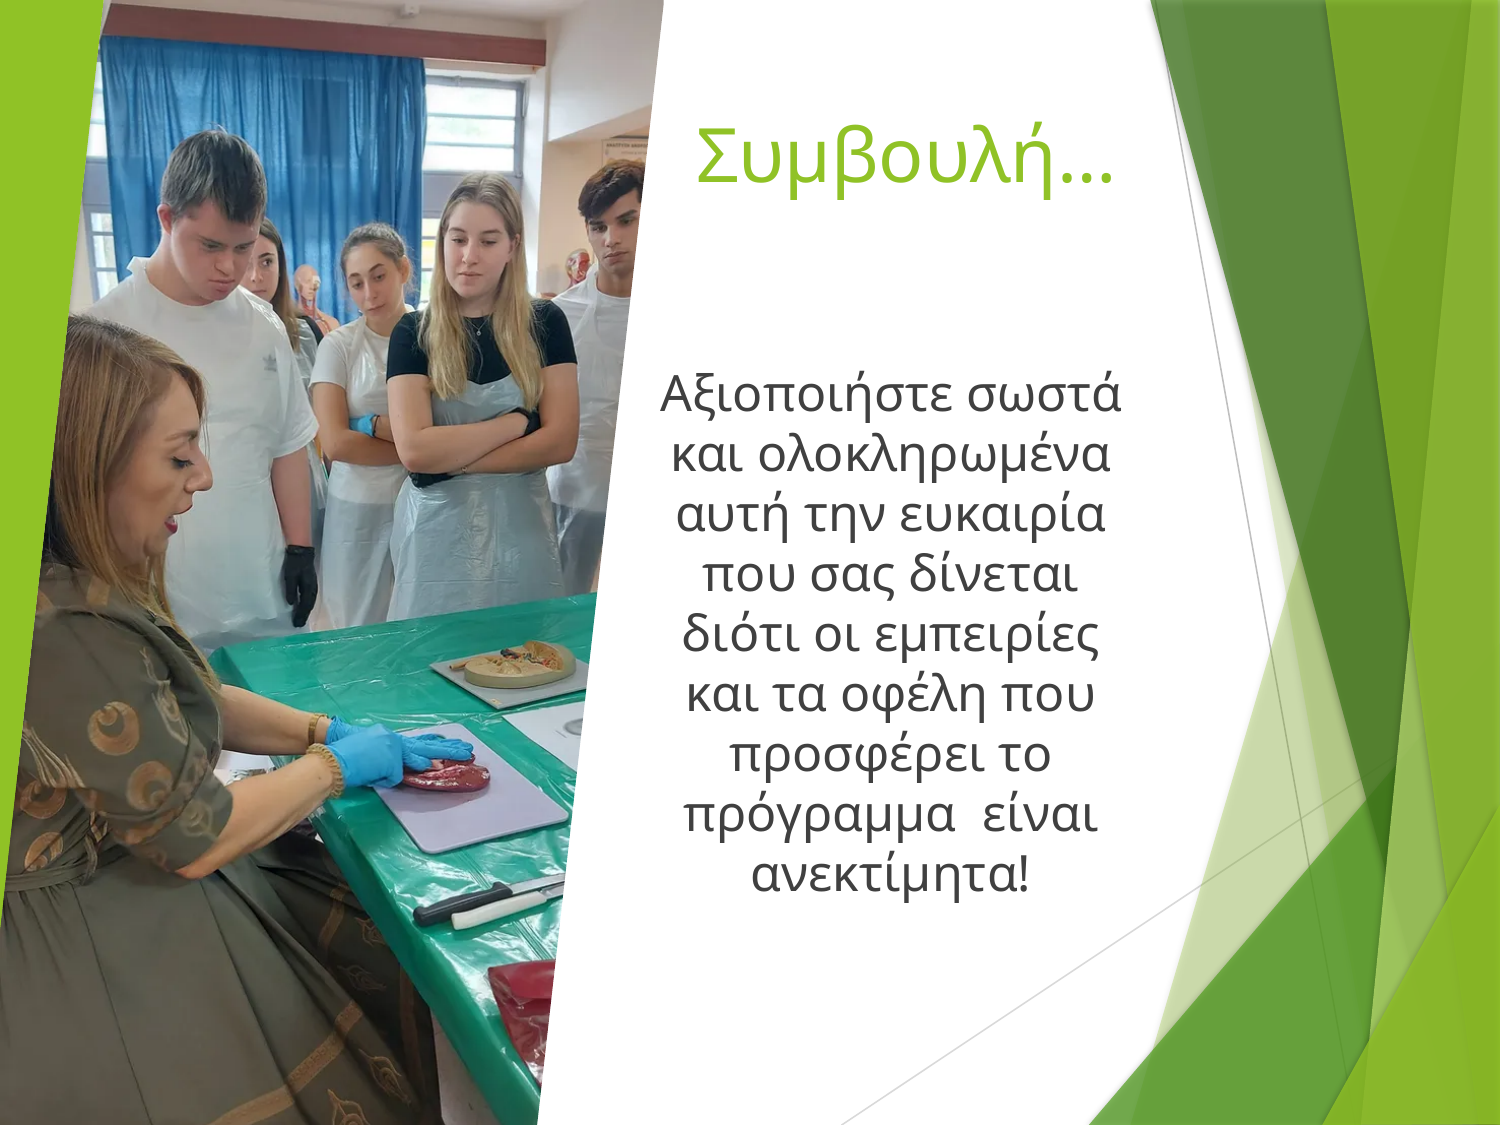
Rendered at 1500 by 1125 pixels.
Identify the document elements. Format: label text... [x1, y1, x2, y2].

picture [0, 0, 665, 1125]
text_box [725, 537, 775, 588]
list Αξιοποιήστε σωστά και ολοκληρωμένα αυτή την ευκαιρία που σας δίνεται διότι οι εμπειρίες και τα οφέλη που προσφέρει το πρόγραμμα είναι ανεκτίμητα! [670, 354, 1141, 992]
title Συμβουλή… [681, 99, 1141, 317]
